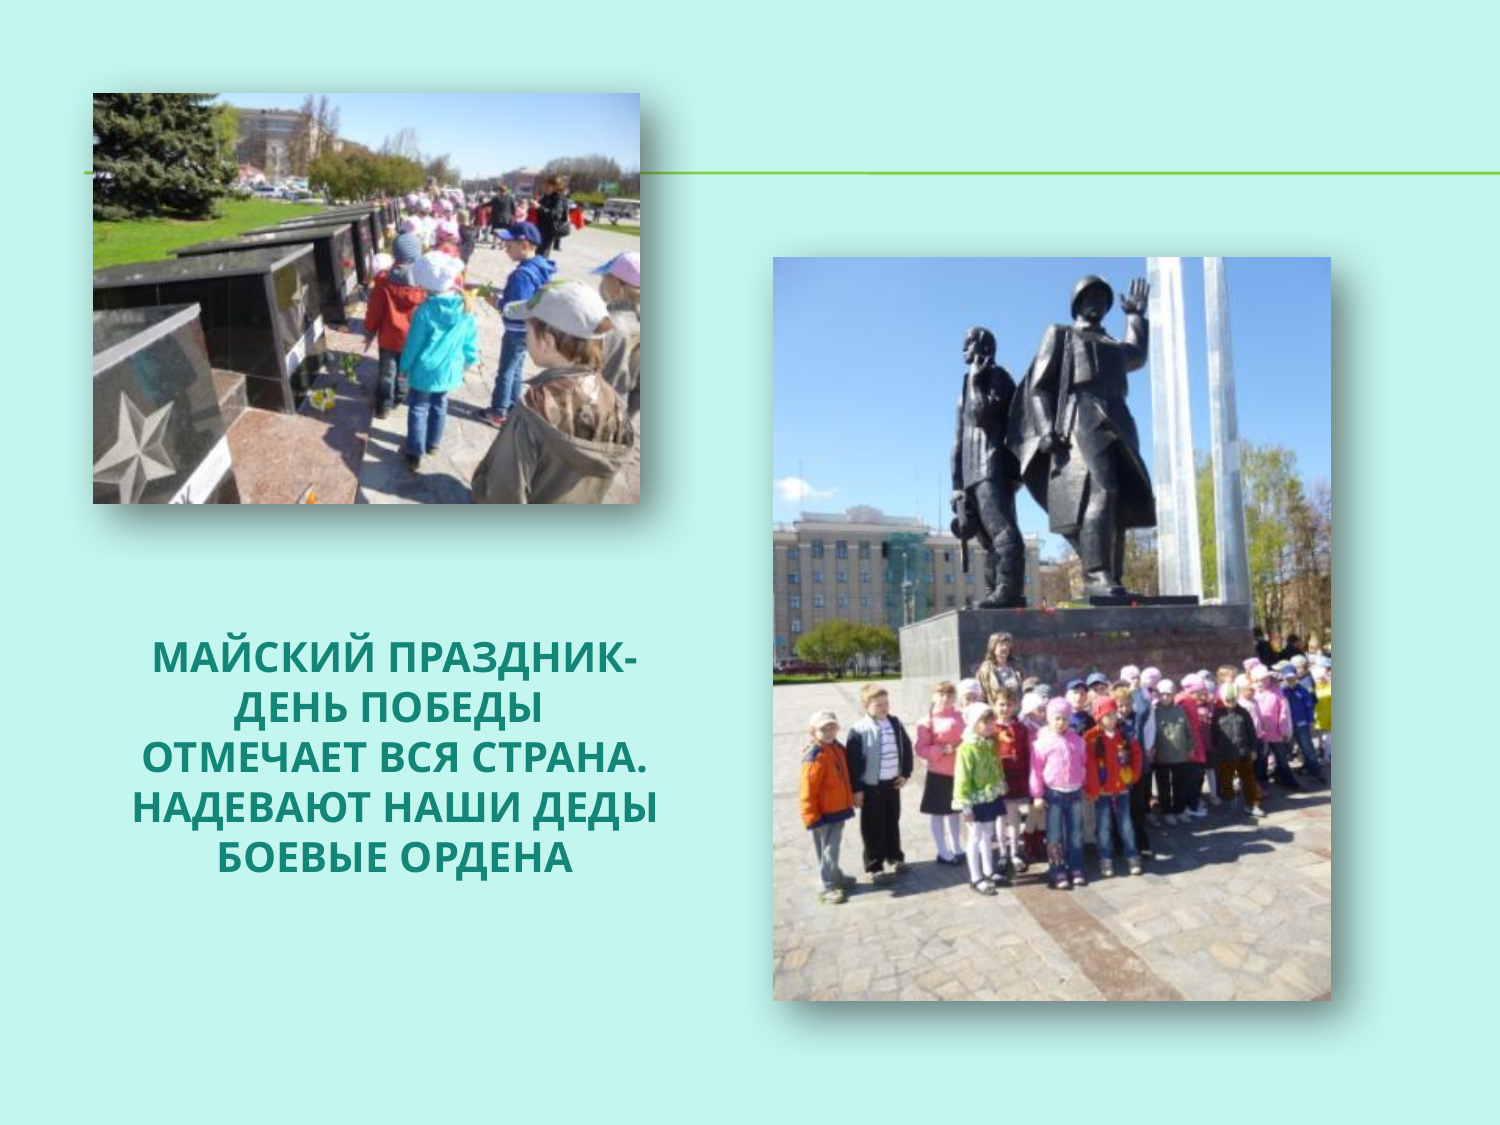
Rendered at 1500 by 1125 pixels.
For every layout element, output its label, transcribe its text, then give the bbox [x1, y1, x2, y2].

title Майский праздник- День Победы отмечает вся страна. Надевают наши деды боевые ордена [75, 562, 715, 950]
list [93, 93, 641, 505]
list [773, 257, 1331, 1001]
